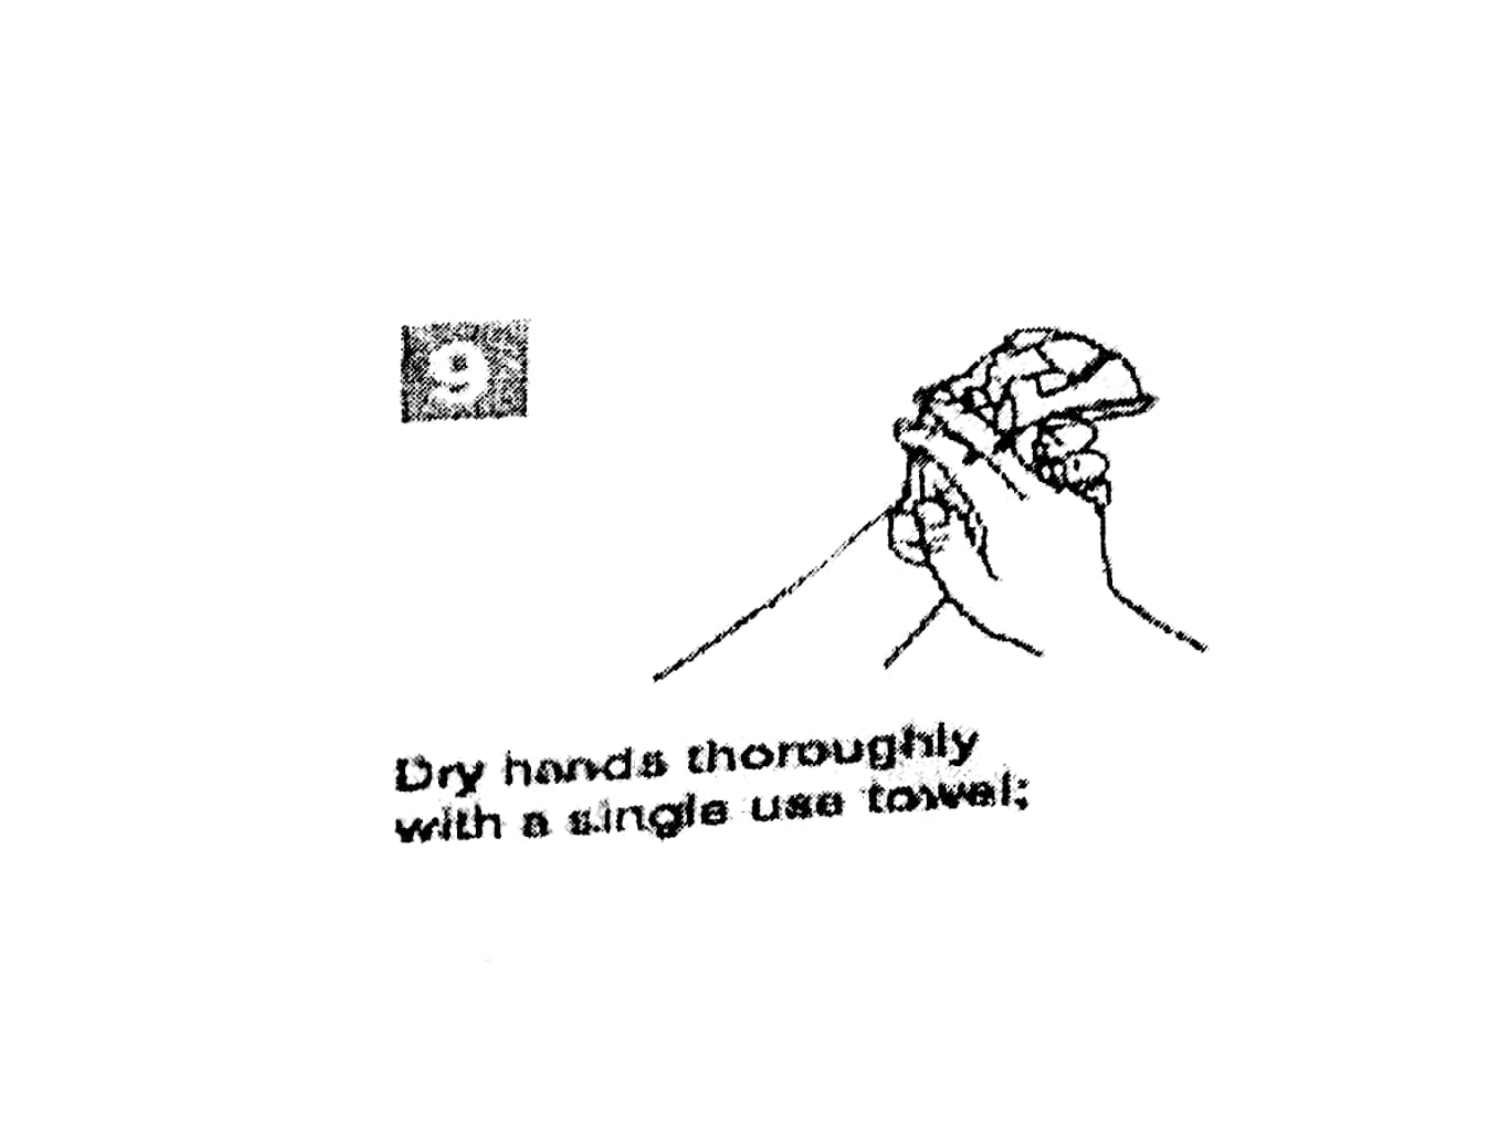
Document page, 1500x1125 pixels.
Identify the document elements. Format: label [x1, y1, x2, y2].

list [139, 262, 1361, 1006]
